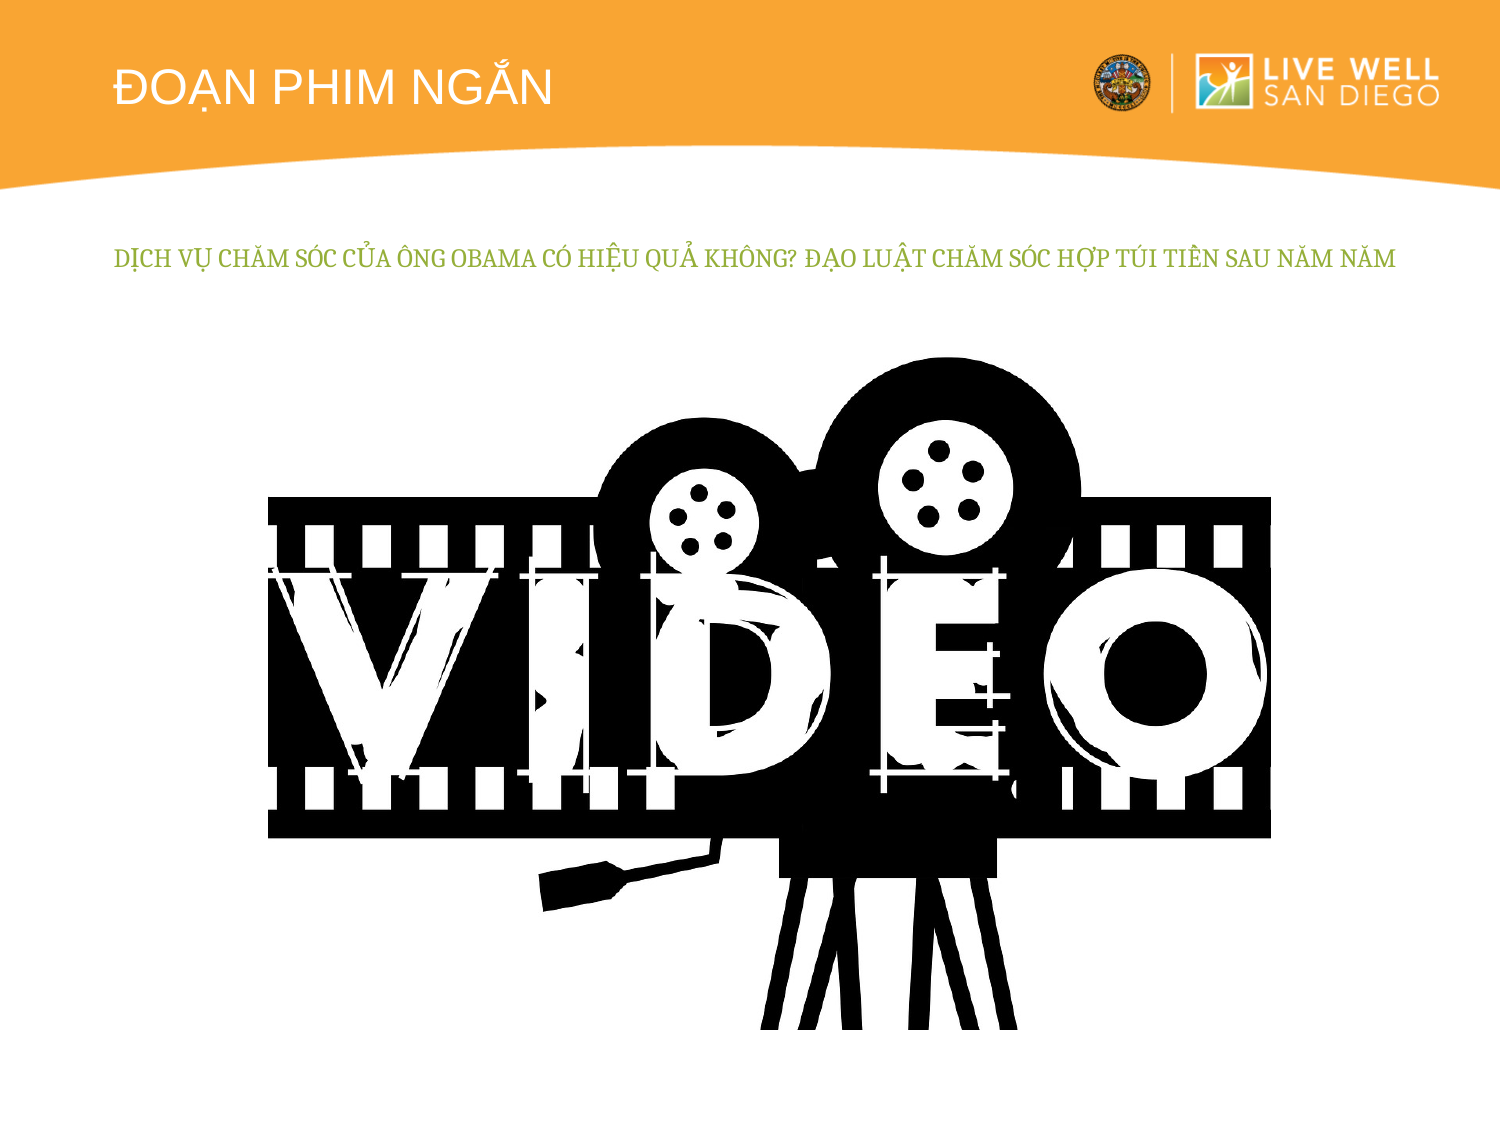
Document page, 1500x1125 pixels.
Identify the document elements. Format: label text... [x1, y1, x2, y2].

list Dịch vụ chăm sóc của ông obama có hiệu quả không? Đạo luật chăm sóc hợp túi tiền sau năm năm [113, 224, 1425, 320]
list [113, 321, 1426, 1030]
picture [0, 0, 1500, 1125]
title Đoạn phim ngắn [113, 27, 1052, 150]
